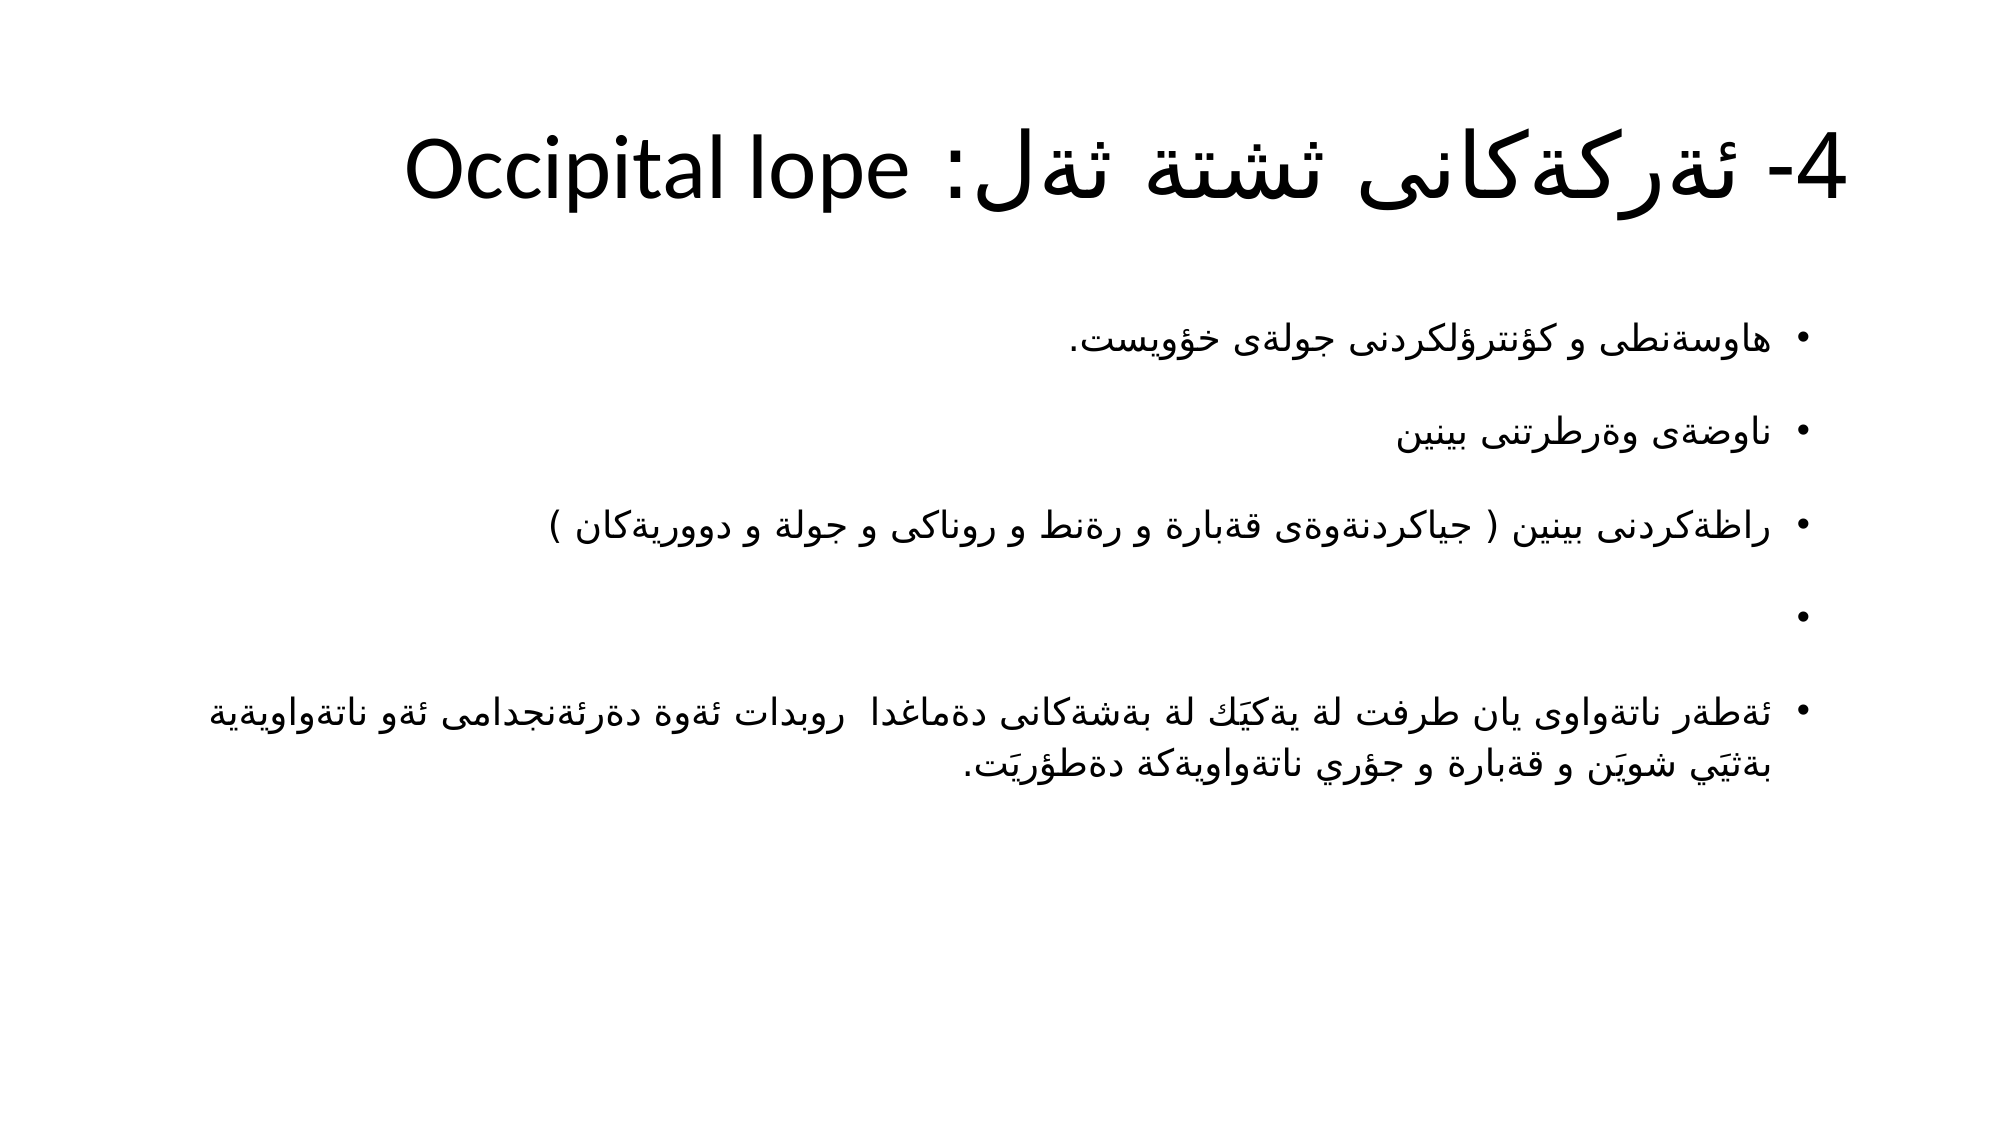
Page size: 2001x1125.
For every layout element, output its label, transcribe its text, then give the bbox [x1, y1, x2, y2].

list هاوسةنطى و كؤنترؤلكردنى جولةى خؤويست. ناوضةى وةرطرتنى بينين راظةكردنى بينين ( جياكردنةوةى قةبارة و رةنط و روناكى و جولة و دووريةكان ) ئةطةر ناتةواوى يان طرفت لة يةكيَك لة بةشةكانى دةماغدا روبدات ئةوة دةرئةنجدامى ئةو ناتةواويةية بةثيَي شويَن و قةبارة و جؤري ناتةواويةكة دةطؤريَت. [137, 299, 1863, 1066]
title 4- ئةركةكانى ثشتة ثةل: Occipital lope [137, 59, 1863, 278]
